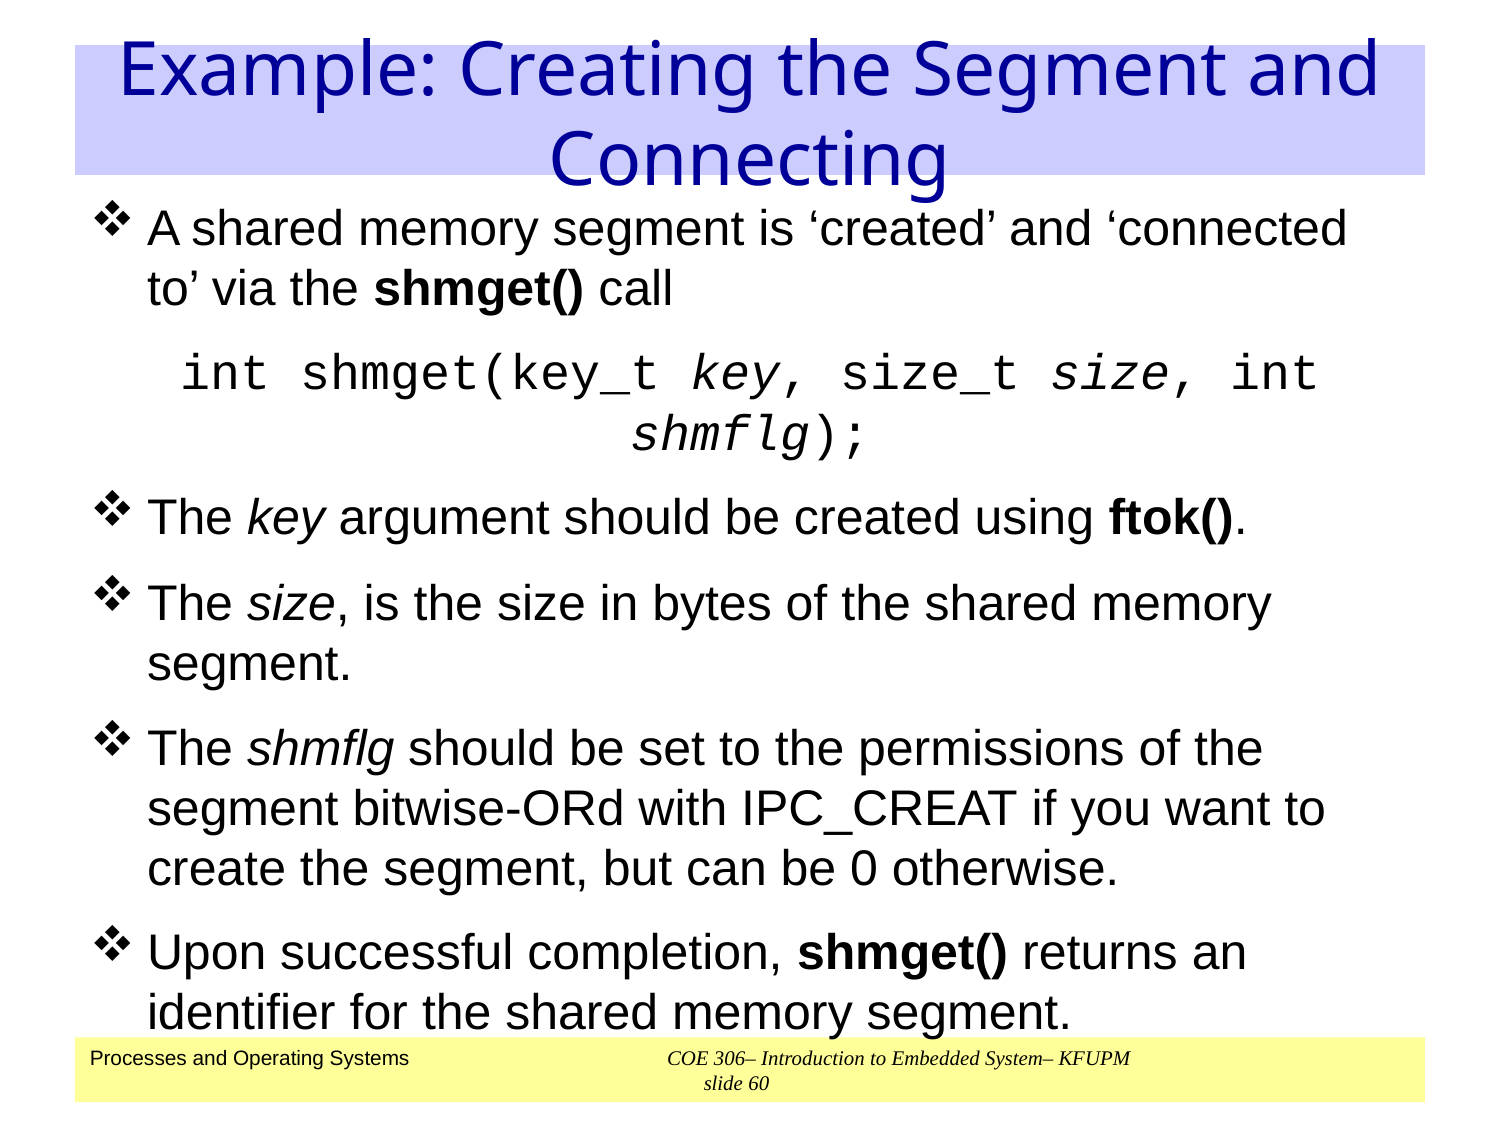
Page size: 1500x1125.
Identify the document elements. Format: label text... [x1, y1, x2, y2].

title Example: Creating the Segment and Connecting [75, 45, 1425, 175]
list A shared memory segment is ‘created’ and ‘connected to’ via the shmget() call int shmget(key_t key, size_t size, int shmflg); The key argument should be created using ftok(). The size, is the size in bytes of the shared memory segment. The shmflg should be set to the permissions of the segment bitwise-ORd with IPC_CREAT if you want to create the segment, but can be 0 otherwise. Upon successful completion, shmget() returns an identifier for the shared memory segment. [75, 187, 1425, 1032]
